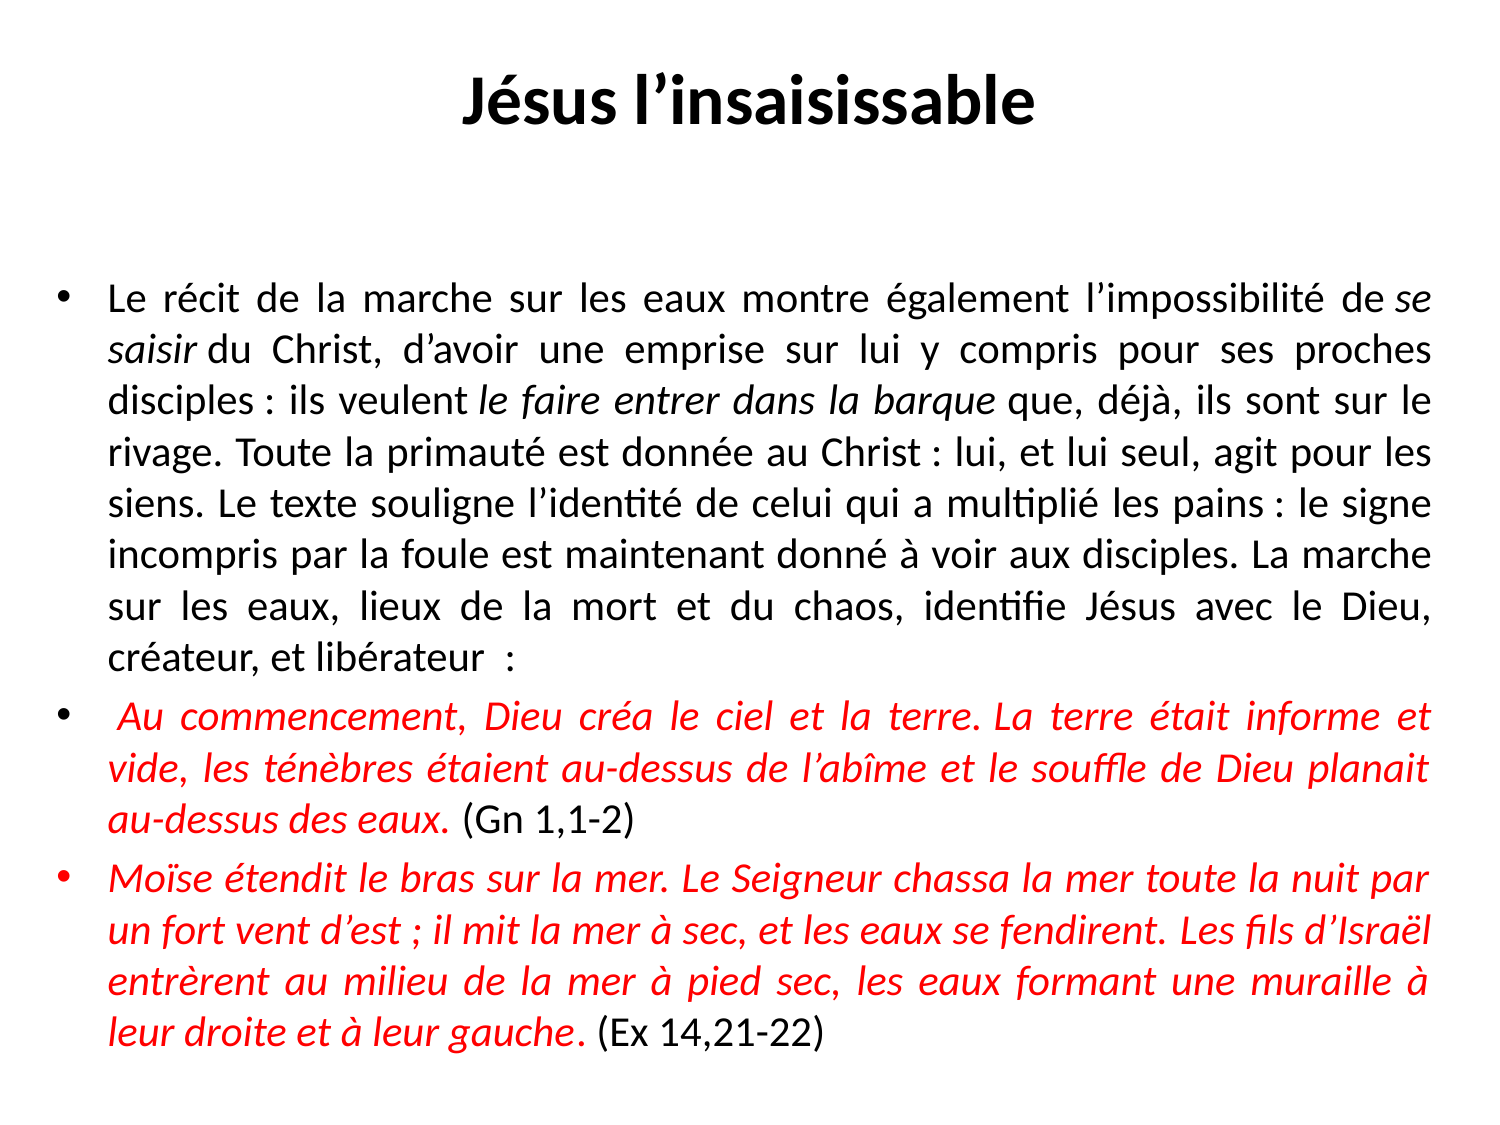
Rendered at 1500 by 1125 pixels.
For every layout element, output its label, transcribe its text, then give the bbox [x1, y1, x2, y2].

list Le récit de la marche sur les eaux montre également l’impossibilité de se saisir du Christ, d’avoir une emprise sur lui y compris pour ses proches disciples : ils veulent le faire entrer dans la barque que, déjà, ils sont sur le rivage. Toute la primauté est donnée au Christ : lui, et lui seul, agit pour les siens. Le texte souligne l’identité de celui qui a multiplié les pains : le signe incompris par la foule est maintenant donné à voir aux disciples. La marche sur les eaux, lieux de la mort et du chaos, identifie Jésus avec le Dieu, créateur, et libérateur : Au commencement, Dieu créa le ciel et la terre. La terre était informe et vide, les ténèbres étaient au-dessus de l’abîme et le souffle de Dieu planait au-dessus des eaux. (Gn 1,1-2) Moïse étendit le bras sur la mer. Le Seigneur chassa la mer toute la nuit par un fort vent d’est ; il mit la mer à sec, et les eaux se fendirent. Les fils d’Israël entrèrent au milieu de la mer à pied sec, les eaux formant une muraille à leur droite et à leur gauche. (Ex 14,21-22) [41, 262, 1447, 1071]
title Jésus l’insaisissable [75, 45, 1425, 233]
